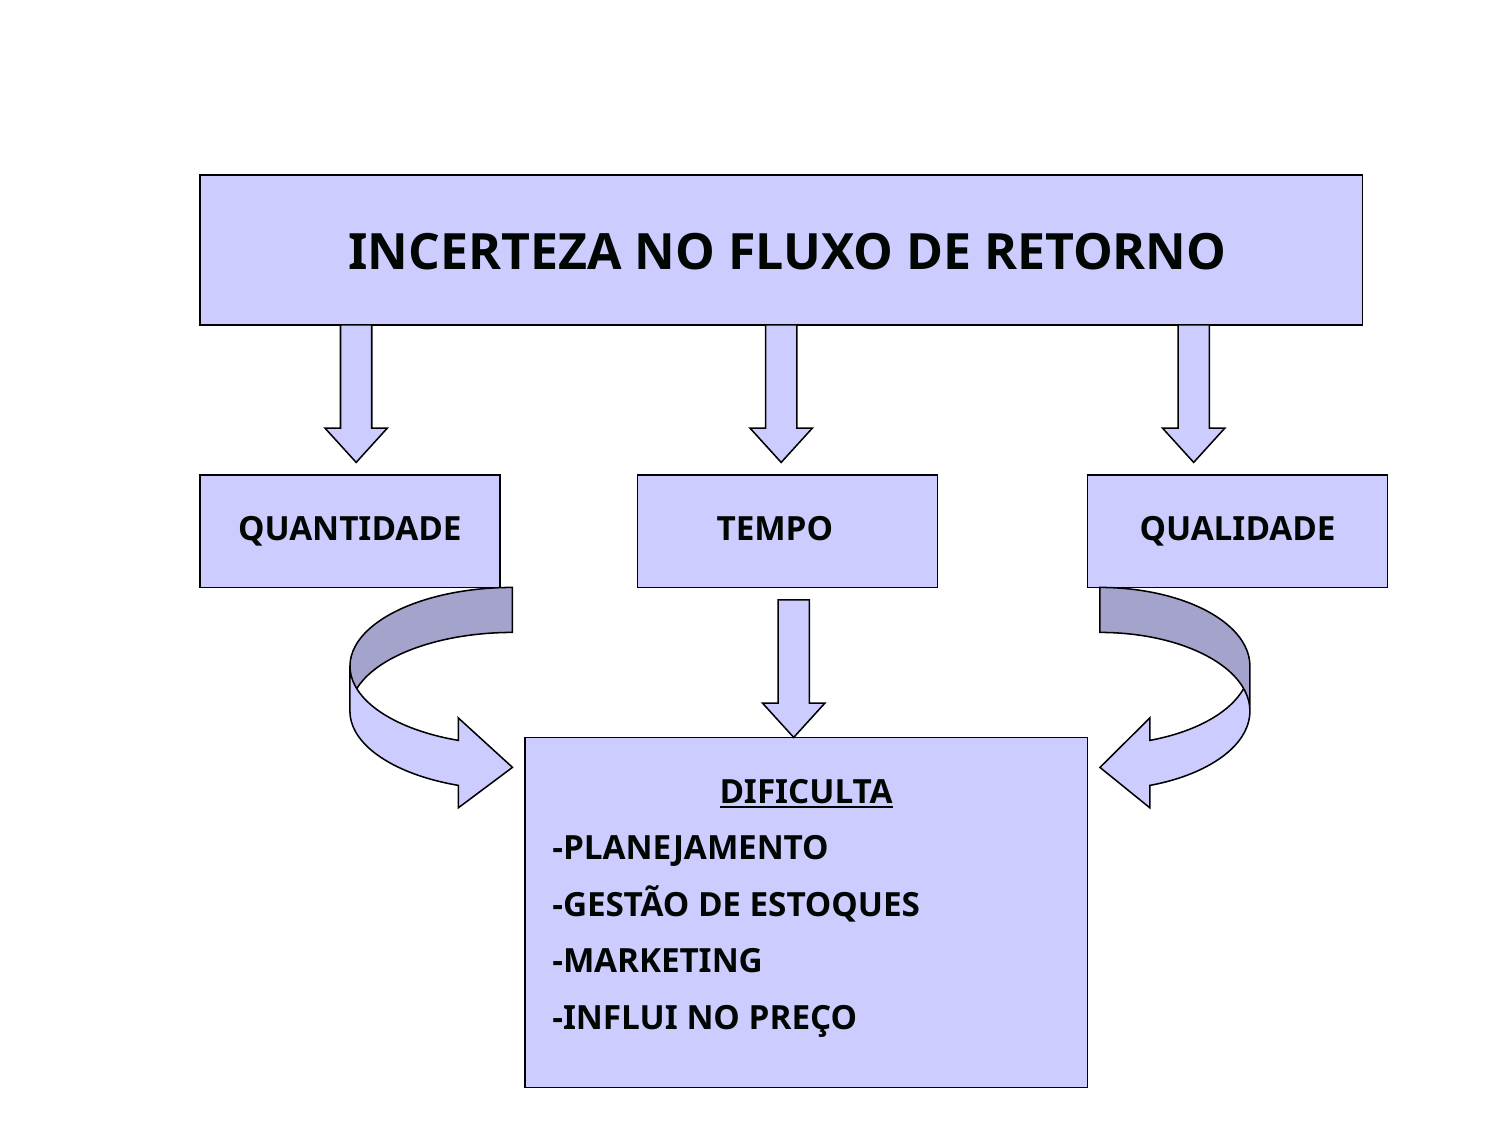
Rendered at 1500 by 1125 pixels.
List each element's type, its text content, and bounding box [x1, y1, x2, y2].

text_box QUALIDADE [1100, 499, 1375, 555]
text_box [637, 474, 938, 588]
text_box [200, 174, 1363, 325]
text_box QUANTIDADE [212, 499, 488, 555]
text_box [749, 324, 813, 463]
text_box DIFICULTA -PLANEJAMENTO -GESTÃO DE ESTOQUES -MARKETING -INFLUI NO PREÇO [537, 762, 1075, 1100]
text_box [525, 737, 1088, 1088]
text_box [762, 599, 825, 738]
text_box INCERTEZA NO FLUXO DE RETORNO [249, 212, 1325, 288]
text_box TEMPO [637, 499, 913, 555]
text_box [1162, 324, 1225, 463]
text_box [199, 474, 500, 588]
text_box [349, 587, 513, 808]
text_box [324, 324, 388, 463]
text_box [1099, 587, 1250, 808]
text_box [1087, 474, 1388, 588]
